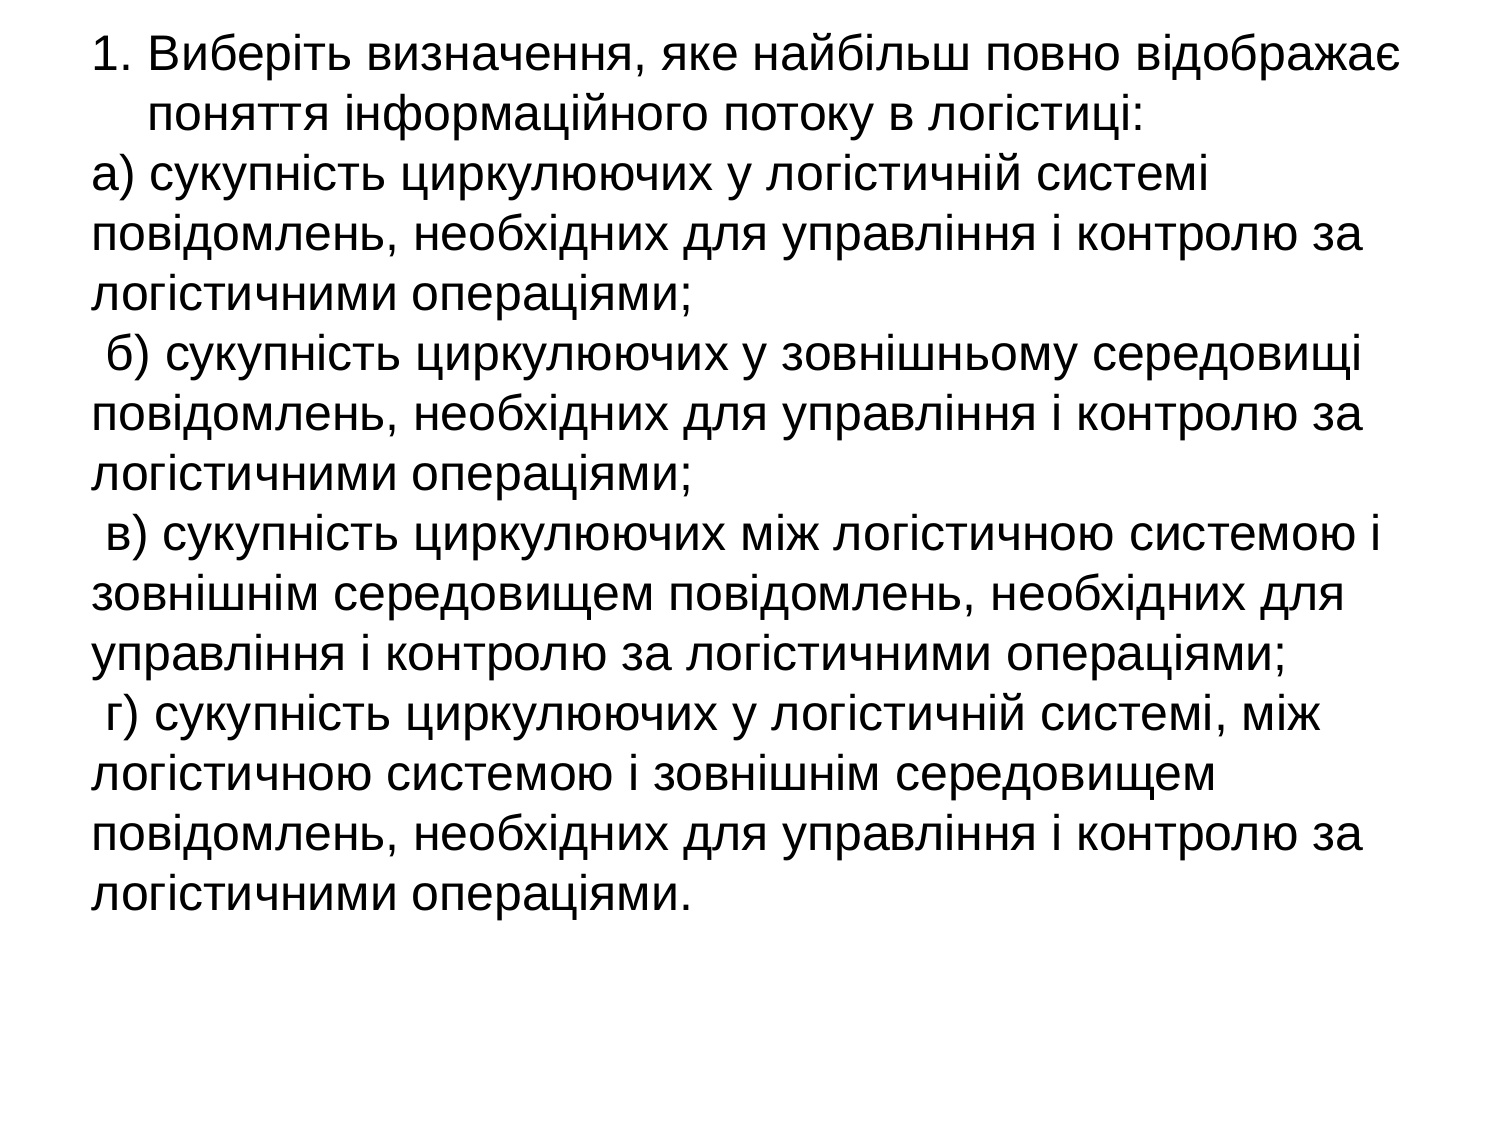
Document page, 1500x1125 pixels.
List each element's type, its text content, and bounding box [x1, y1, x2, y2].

text_box Виберіть визначення, яке найбільш повно відображає поняття інформаційного потоку в логістиці: а) сукупність циркулюючих у логістичній системі повідомлень, необхідних для управління і контролю за логістичними операціями; б) сукупність циркулюючих у зовнішньому середовищі повідомлень, необхідних для управління і контролю за логістичними операціями; в) сукупність циркулюючих між логістичною системою і зовнішнім середовищем повідомлень, необхідних для управління і контролю за логістичними операціями; г) сукупність циркулюючих у логістичній системі, між логістичною системою і зовнішнім середовищем повідомлень, необхідних для управління і контролю за логістичними операціями. [76, 13, 1447, 929]
